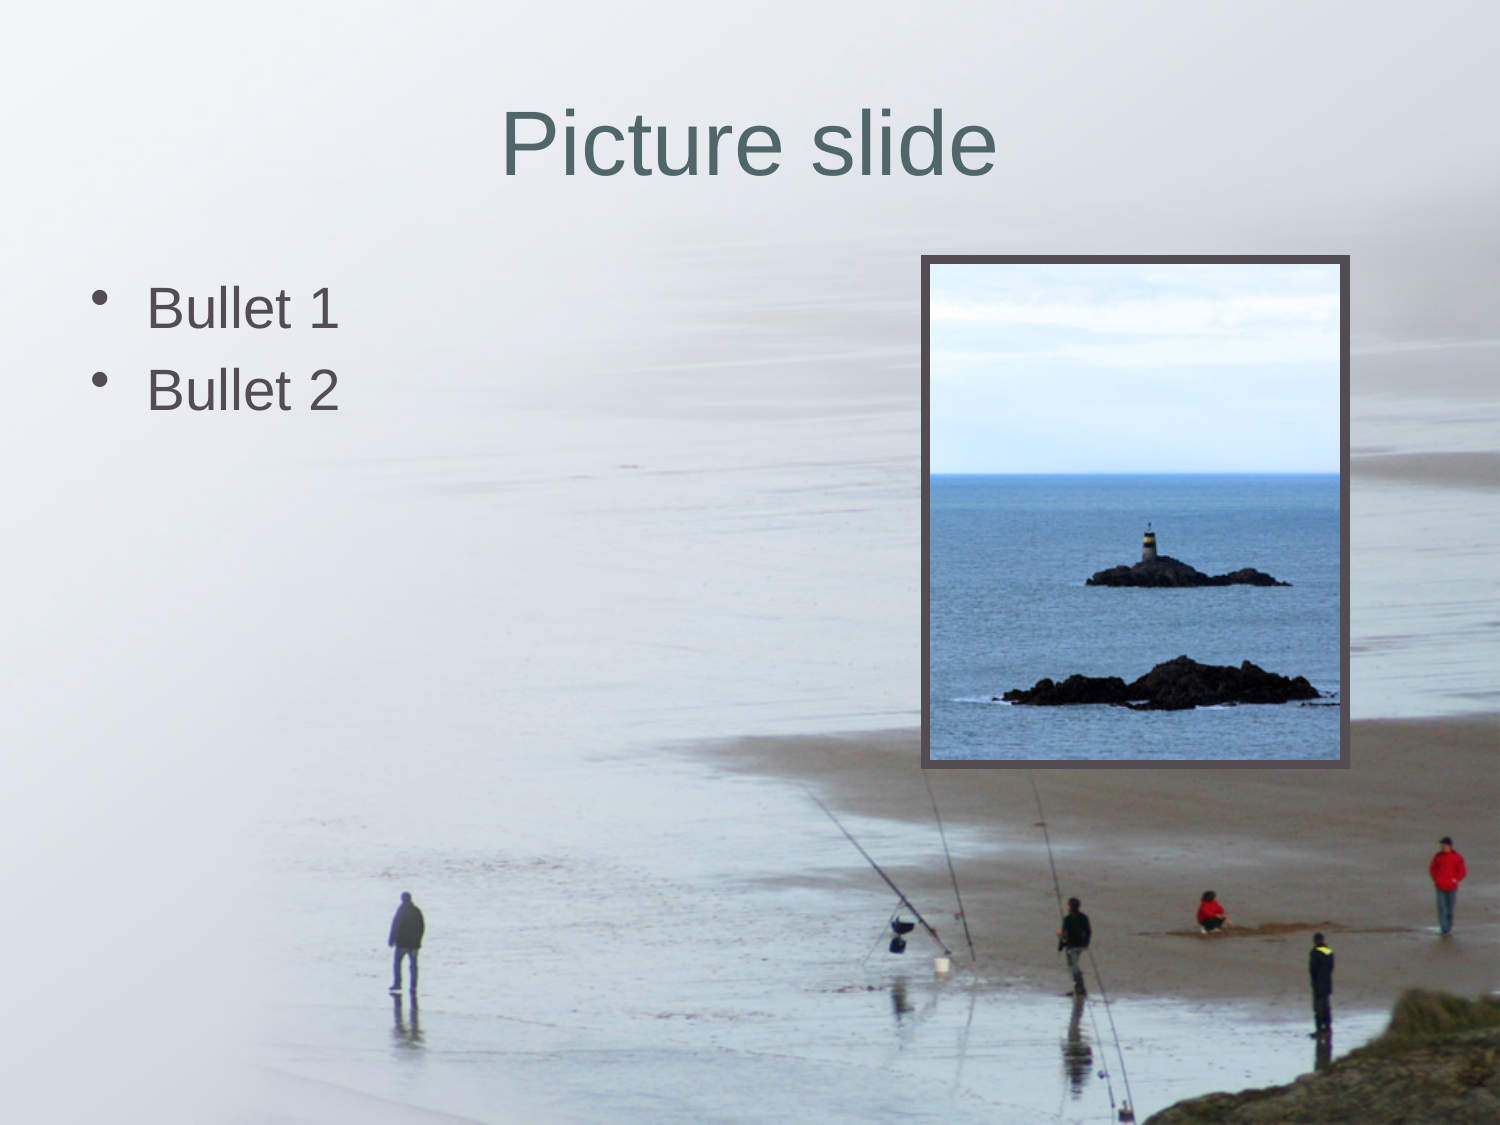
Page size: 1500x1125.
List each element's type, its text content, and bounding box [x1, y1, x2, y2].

list Bullet 1 Bullet 2 [75, 262, 736, 1005]
title Picture slide [75, 45, 1425, 233]
picture [0, 0, 1500, 1125]
